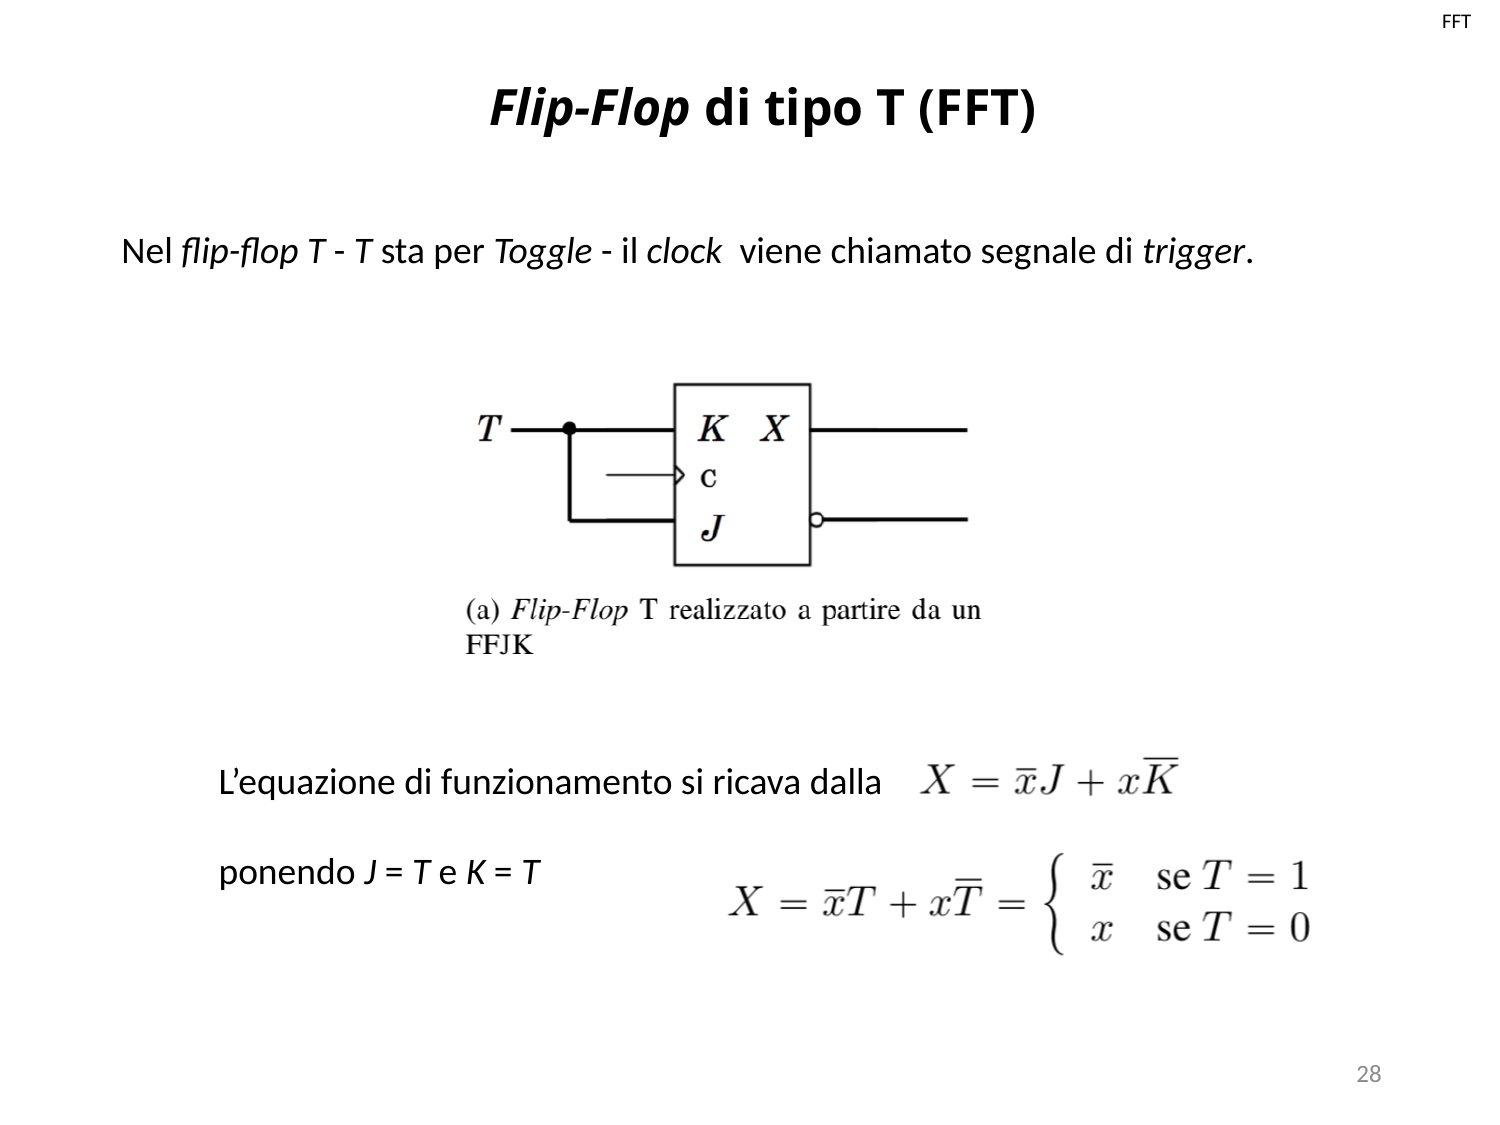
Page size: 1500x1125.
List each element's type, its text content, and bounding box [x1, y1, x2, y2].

text_box Nel flip-flop T - T sta per Toggle - il clock viene chiamato segnale di trigger. [106, 218, 1279, 278]
slide_number 28 [1059, 1042, 1397, 1103]
picture [438, 337, 1014, 680]
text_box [199, 715, 1359, 970]
text_box FFT [1427, 0, 1487, 40]
text_box Flip-Flop di tipo T (FFT) [474, 68, 1052, 144]
